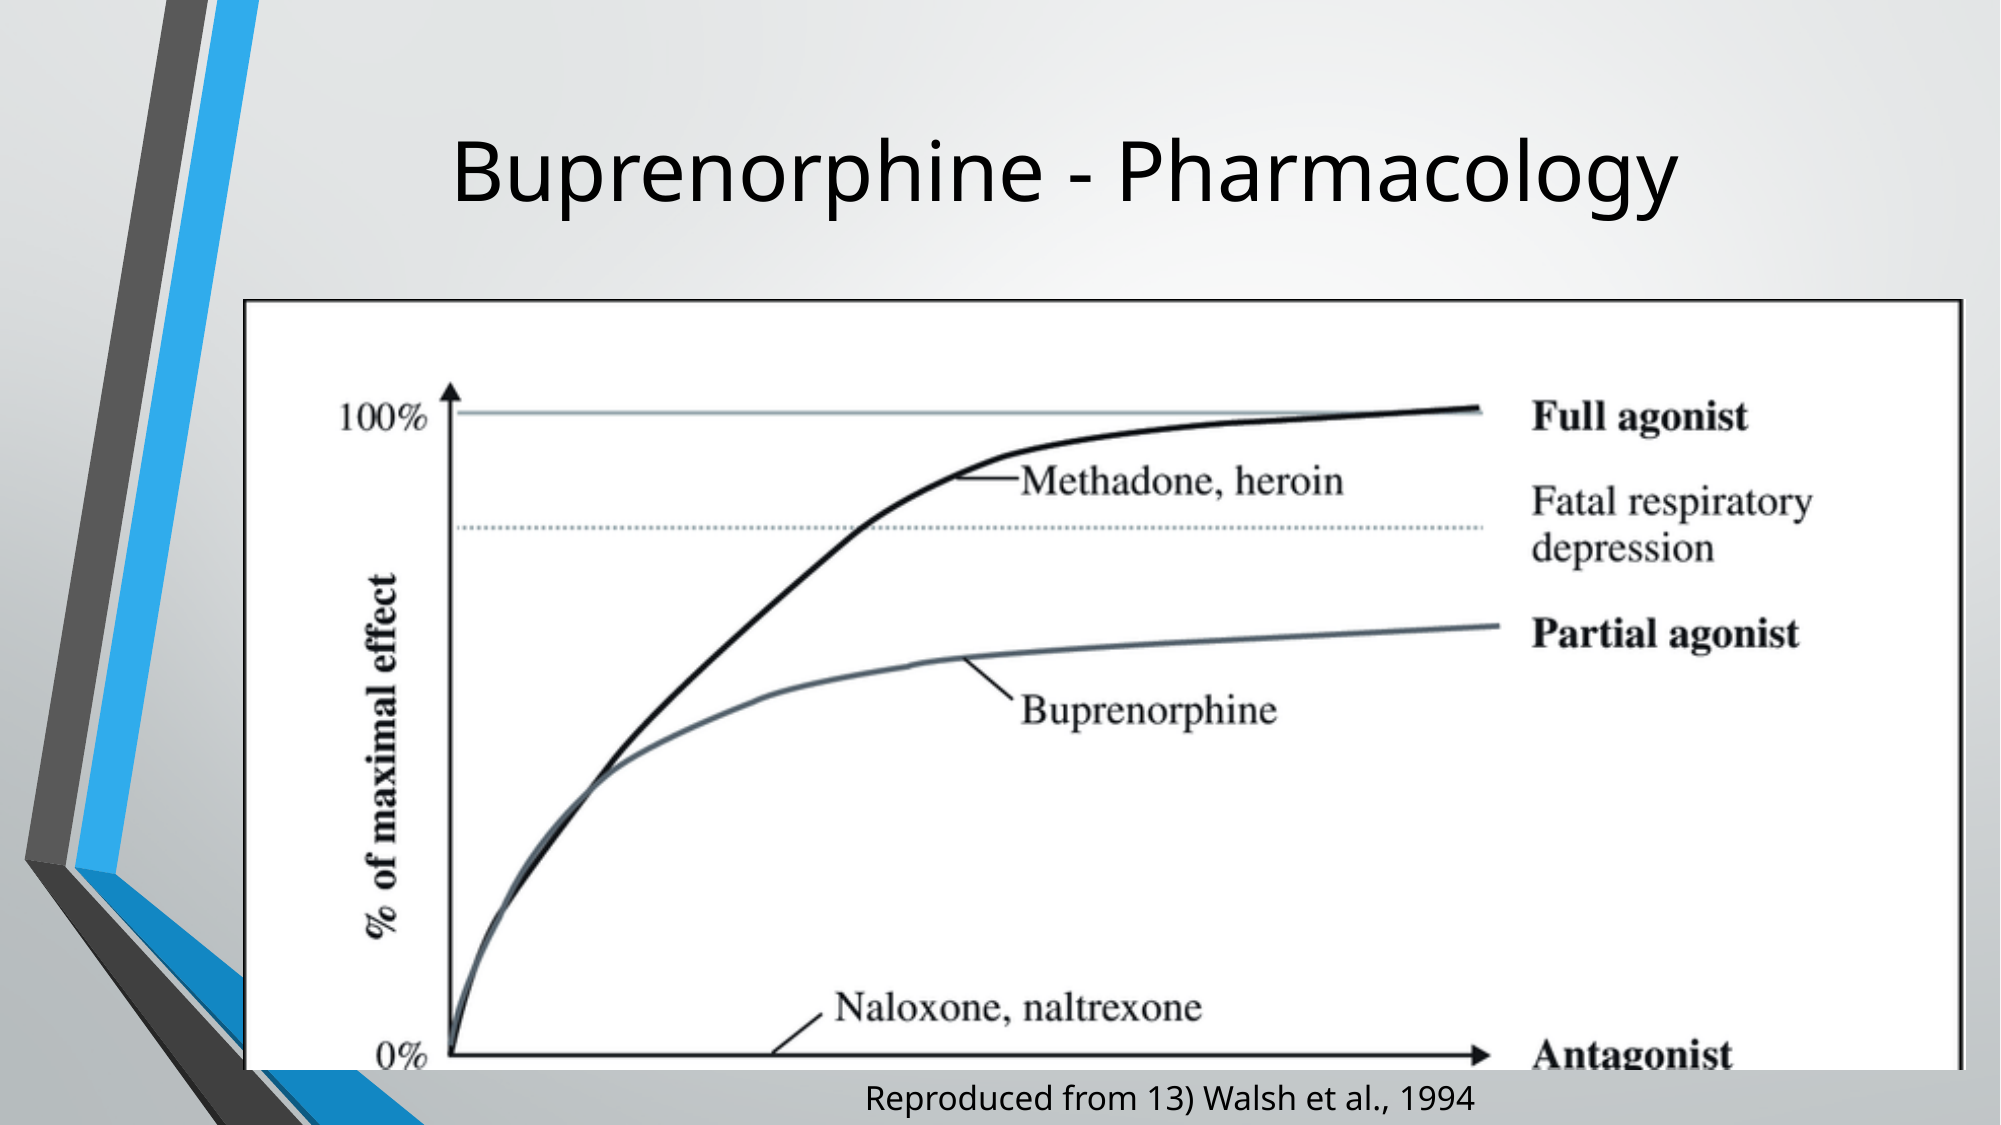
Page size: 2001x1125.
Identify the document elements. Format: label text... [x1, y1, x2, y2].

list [243, 299, 1967, 1070]
title Buprenorphine - Pharmacology [243, 24, 1887, 299]
text_box Reproduced from 13) Walsh et al., 1994 [850, 1070, 1624, 1125]
